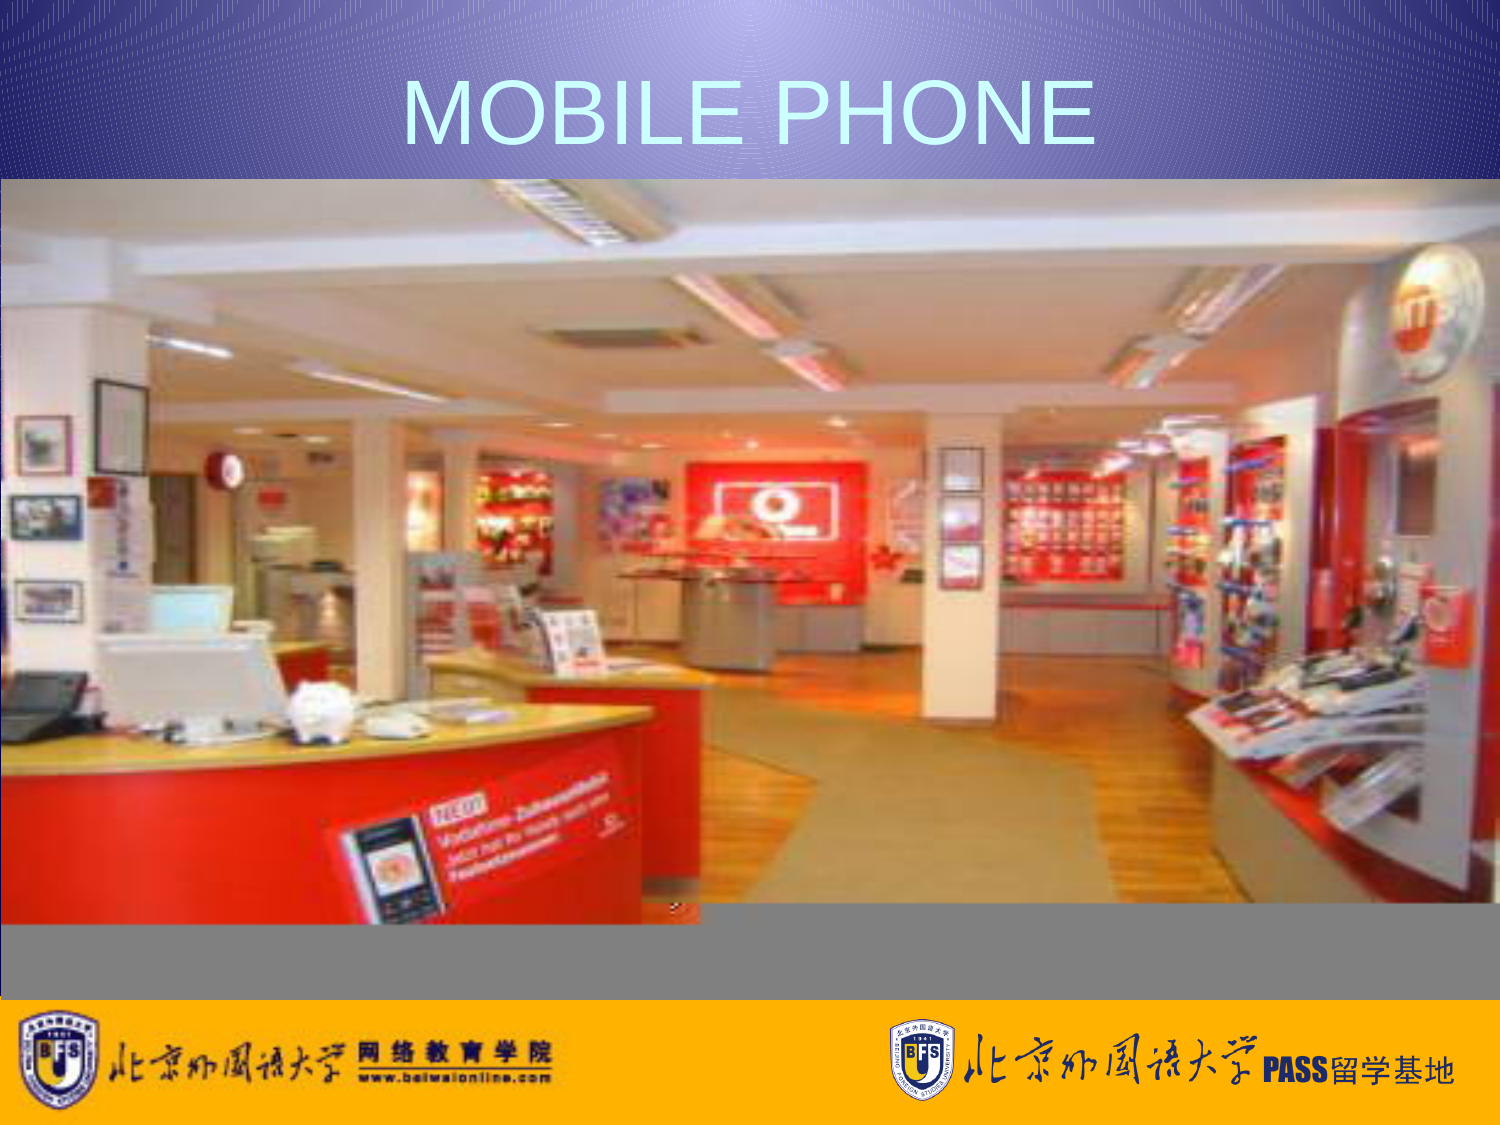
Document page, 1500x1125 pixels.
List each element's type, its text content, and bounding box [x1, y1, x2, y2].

picture [0, 1008, 1500, 1125]
picture [0, 178, 1500, 1000]
title MOBILE PHONE [75, 45, 1425, 170]
